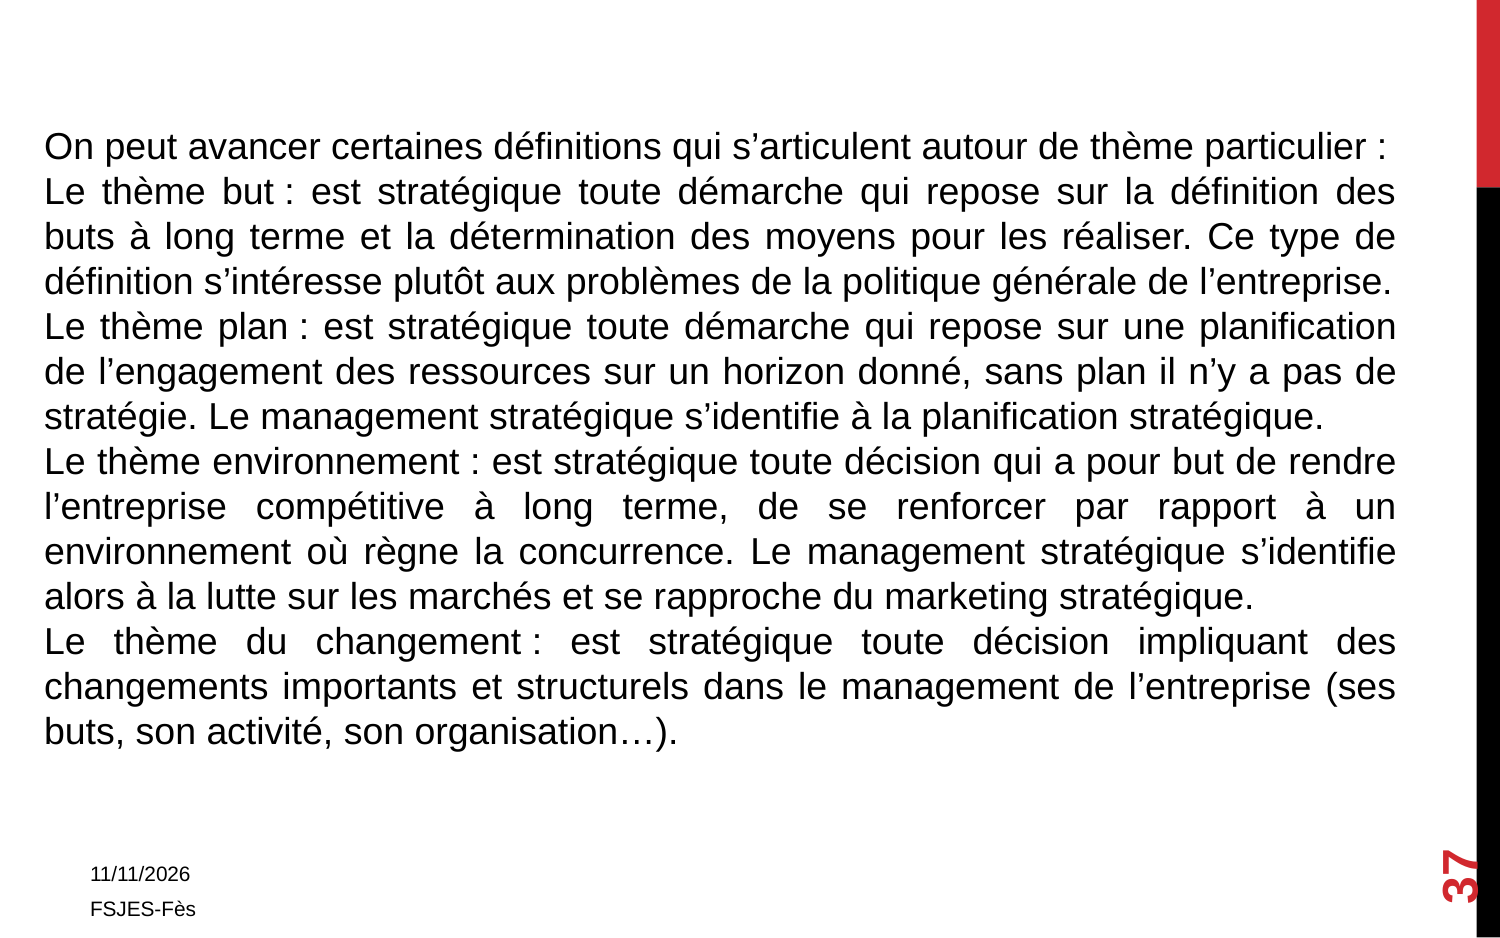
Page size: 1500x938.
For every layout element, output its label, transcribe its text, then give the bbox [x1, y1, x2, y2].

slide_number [75, 843, 638, 886]
footer FSJES-Fès [75, 887, 638, 927]
text_box On peut avancer certaines définitions qui s’articulent autour de thème particulier : Le thème but : est stratégique toute démarche qui repose sur la définition des buts à long terme et la détermination des moyens pour les réaliser. Ce type de définition s’intéresse plutôt aux problèmes de la politique générale de l’entreprise. Le thème plan : est stratégique toute démarche qui repose sur une planification de l’engagement des ressources sur un horizon donné, sans plan il n’y a pas de stratégie. Le management stratégique s’identifie à la planification stratégique. Le thème environnement : est stratégique toute décision qui a pour but de rendre l’entreprise compétitive à long terme, de se renforcer par rapport à un environnement où règne la concurrence. Le management stratégique s’identifie alors à la lutte sur les marchés et se rapproche du marketing stratégique. Le thème du changement : est stratégique toute décision impliquant des changements importants et structurels dans le management de l’entreprise (ses buts, son activité, son organisation…). [29, 114, 1412, 760]
slide_number 37 [1427, 739, 1488, 920]
